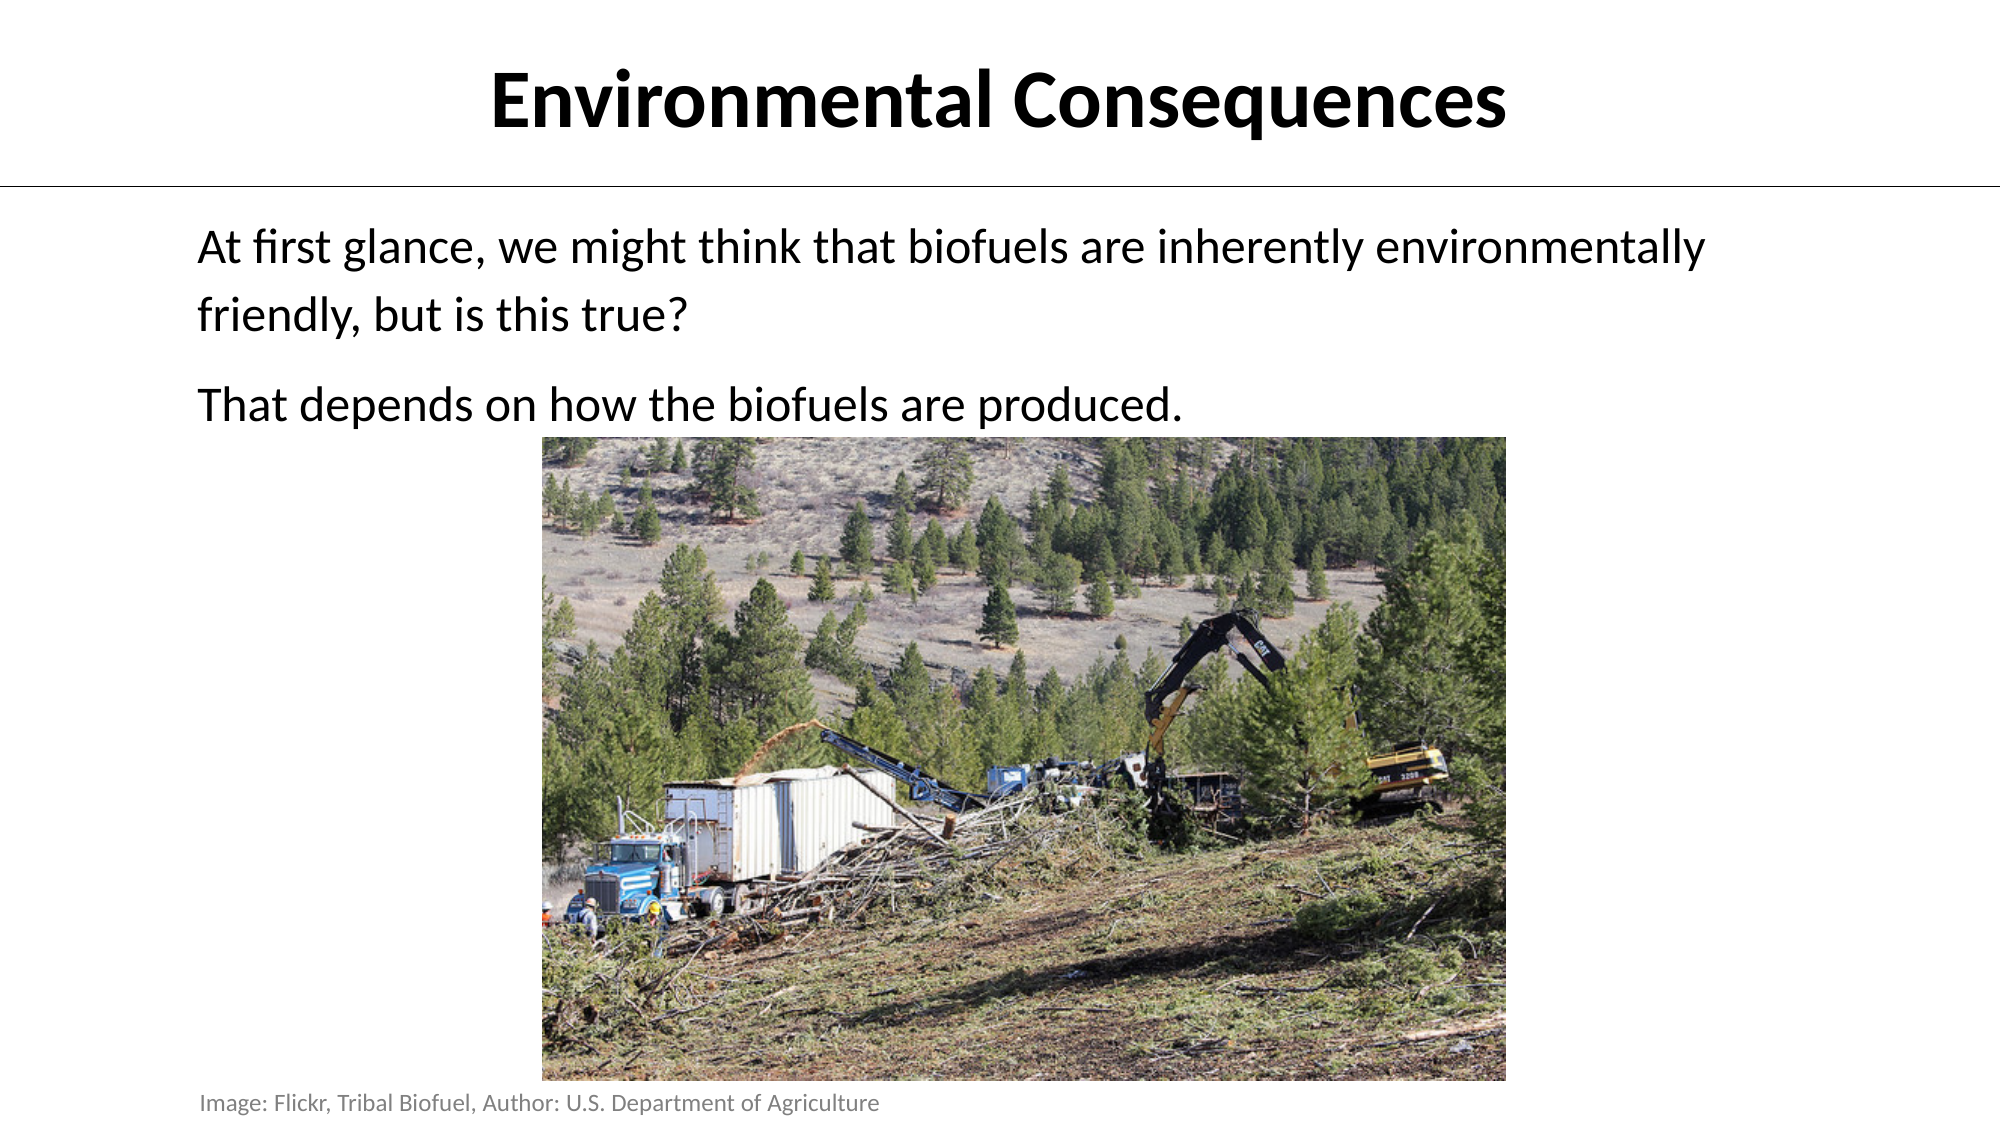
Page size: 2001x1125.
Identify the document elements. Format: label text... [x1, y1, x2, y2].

picture [542, 437, 1506, 1081]
list At first glance, we might think that biofuels are inherently environmentally friendly, but is this true? That depends on how the biofuels are produced. [182, 197, 1766, 851]
title Environmental Consequences [472, 0, 1528, 196]
text_box Image: Flickr, Tribal Biofuel, Author: U.S. Department of Agriculture [184, 1079, 978, 1125]
